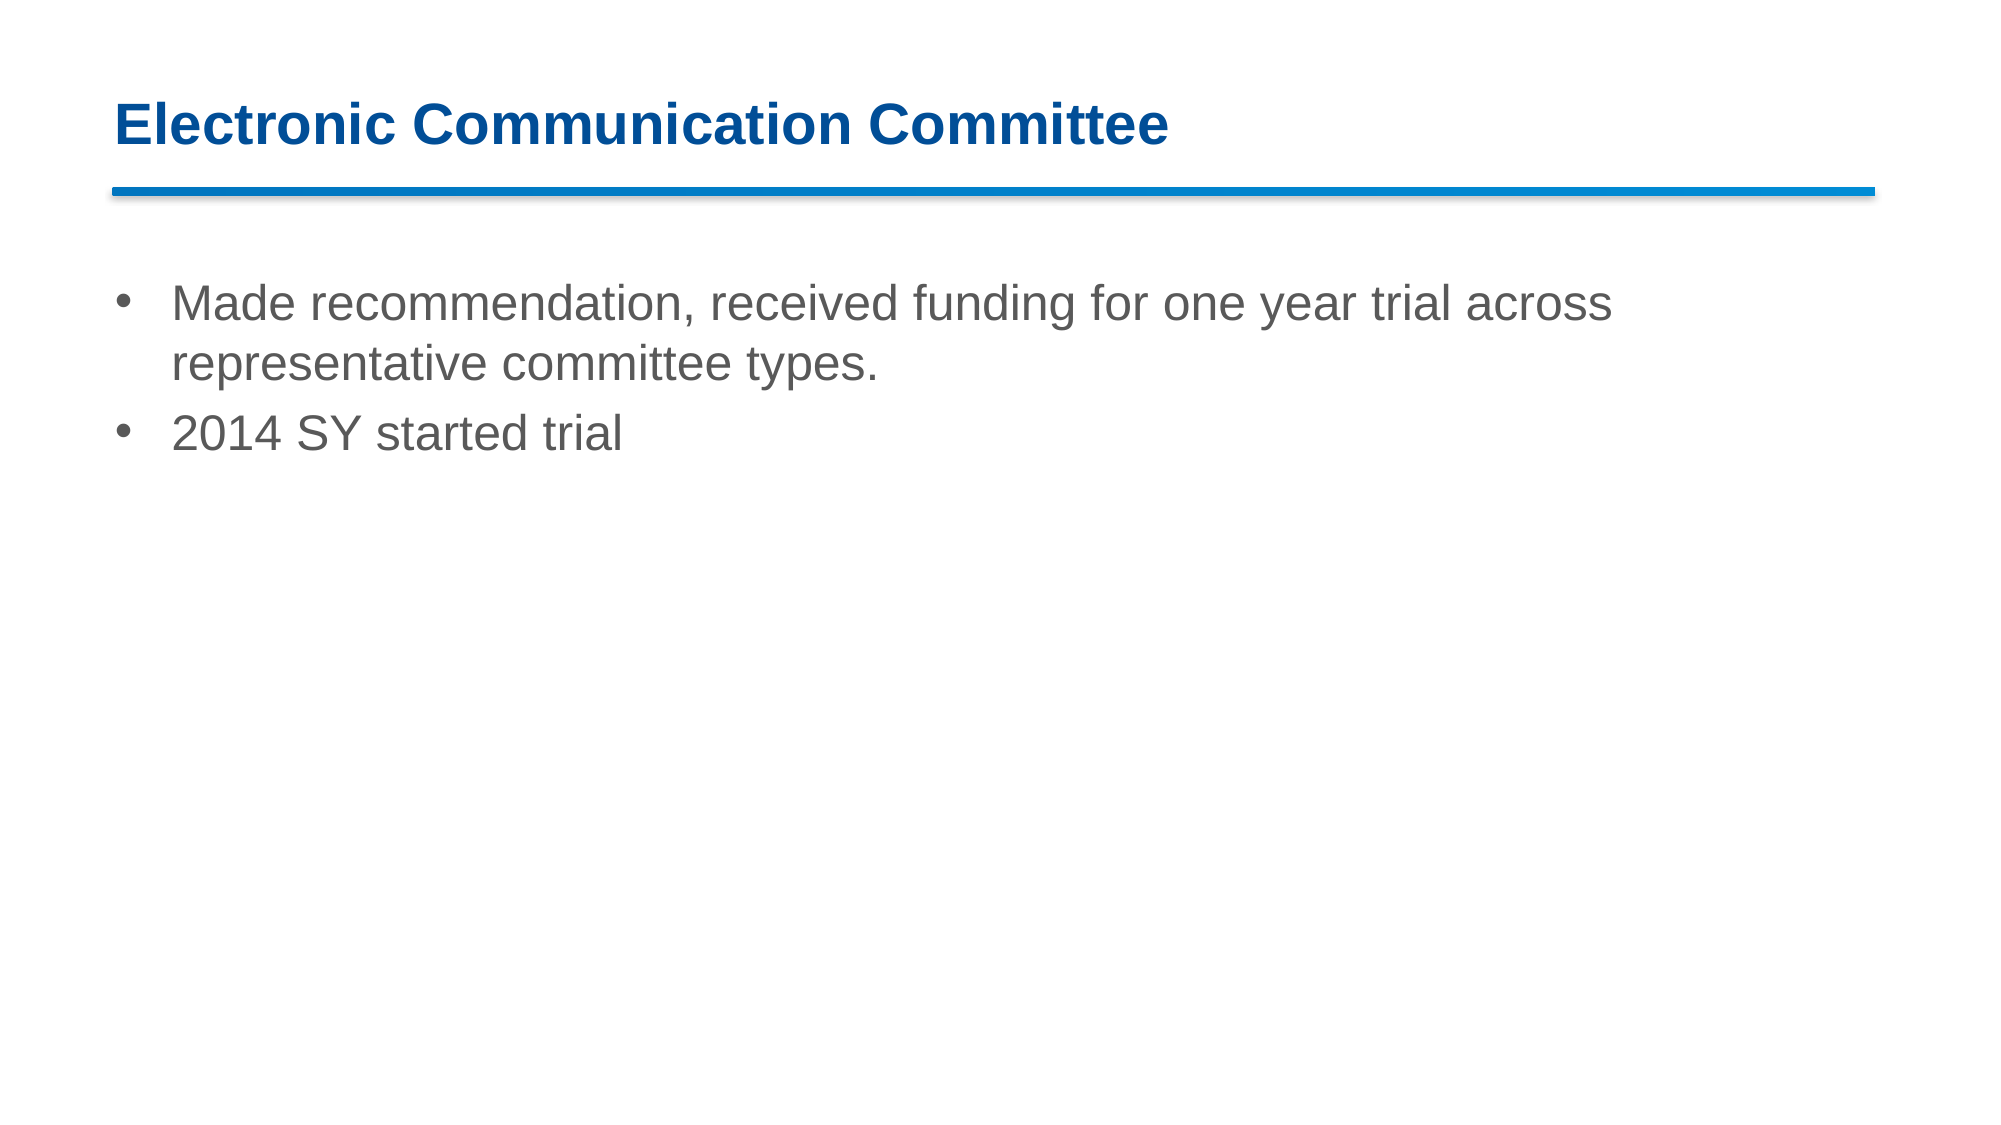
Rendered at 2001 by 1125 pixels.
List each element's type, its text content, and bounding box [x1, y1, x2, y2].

list Made recommendation, received funding for one year trial across representative committee types. 2014 SY started trial [99, 262, 1900, 1005]
text_box Electronic Communication Committee [99, 54, 1875, 188]
text_box [112, 187, 1876, 196]
